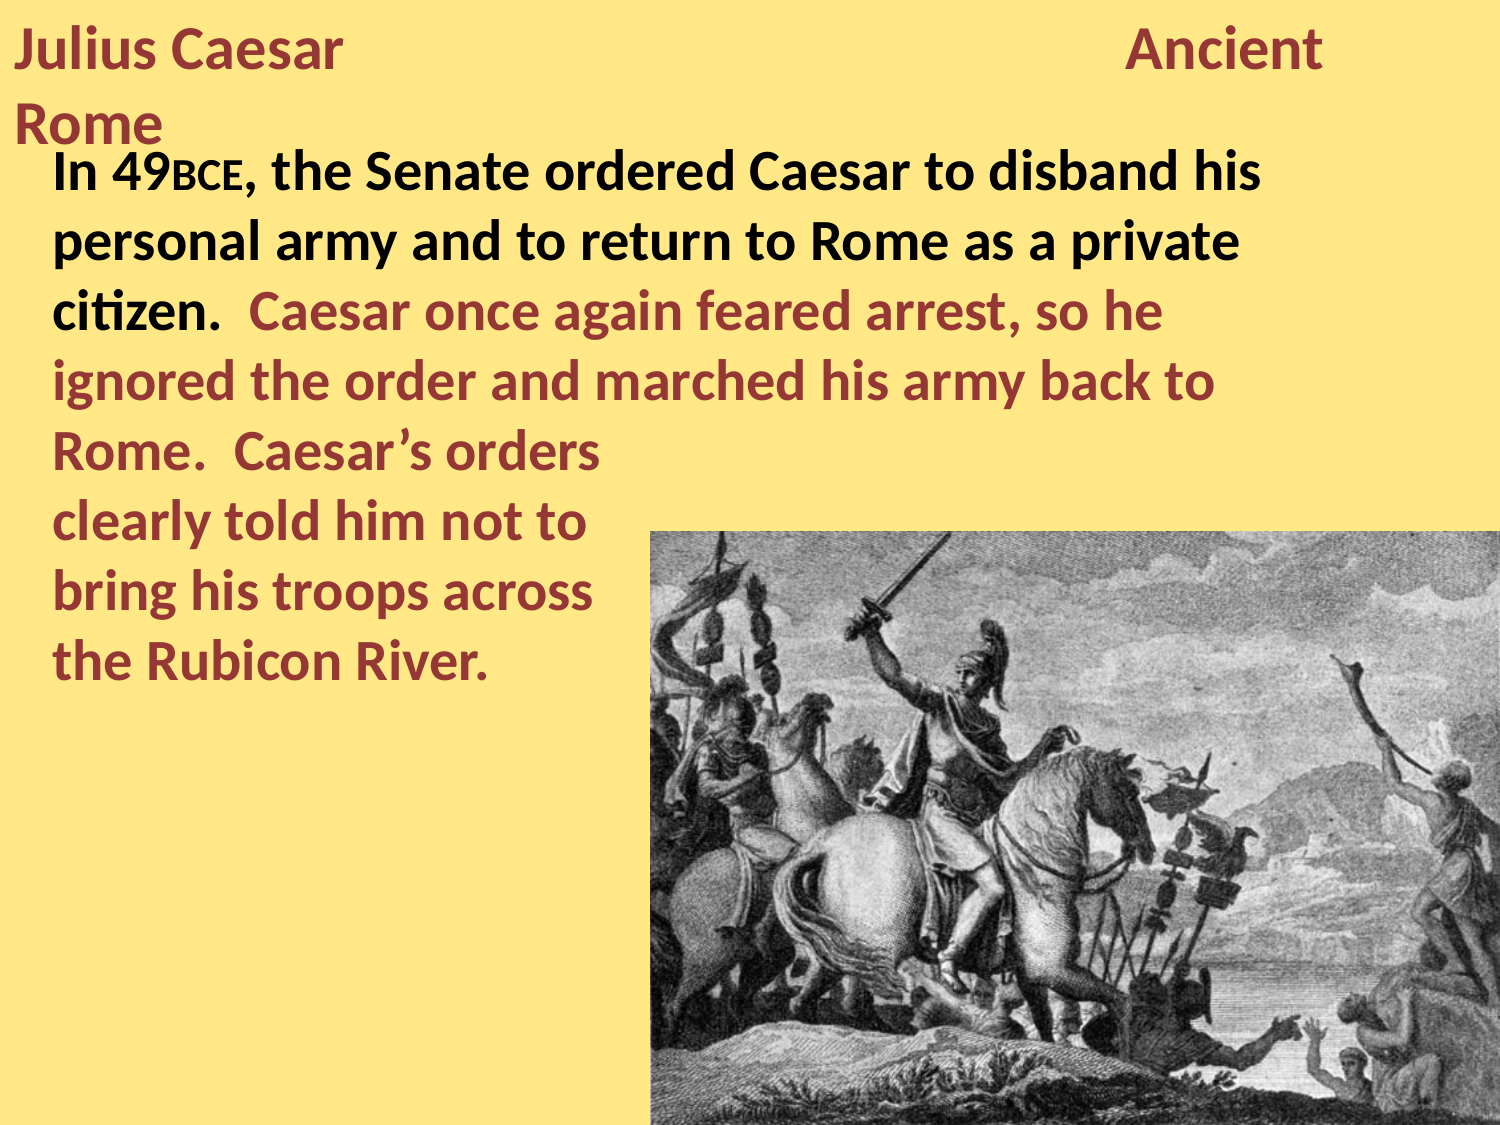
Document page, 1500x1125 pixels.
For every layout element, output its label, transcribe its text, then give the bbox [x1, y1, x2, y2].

text_box Julius Caesar Ancient Rome [0, 0, 1500, 165]
picture [649, 531, 1500, 1125]
subtitle In 49BCE, the Senate ordered Caesar to disband his personal army and to return to Rome as a private citizen. Caesar once again feared arrest, so he ignored the order and marched his army back to Rome. Caesar’s orders clearly told him not to bring his troops across the Rubicon River. [37, 165, 1363, 1125]
